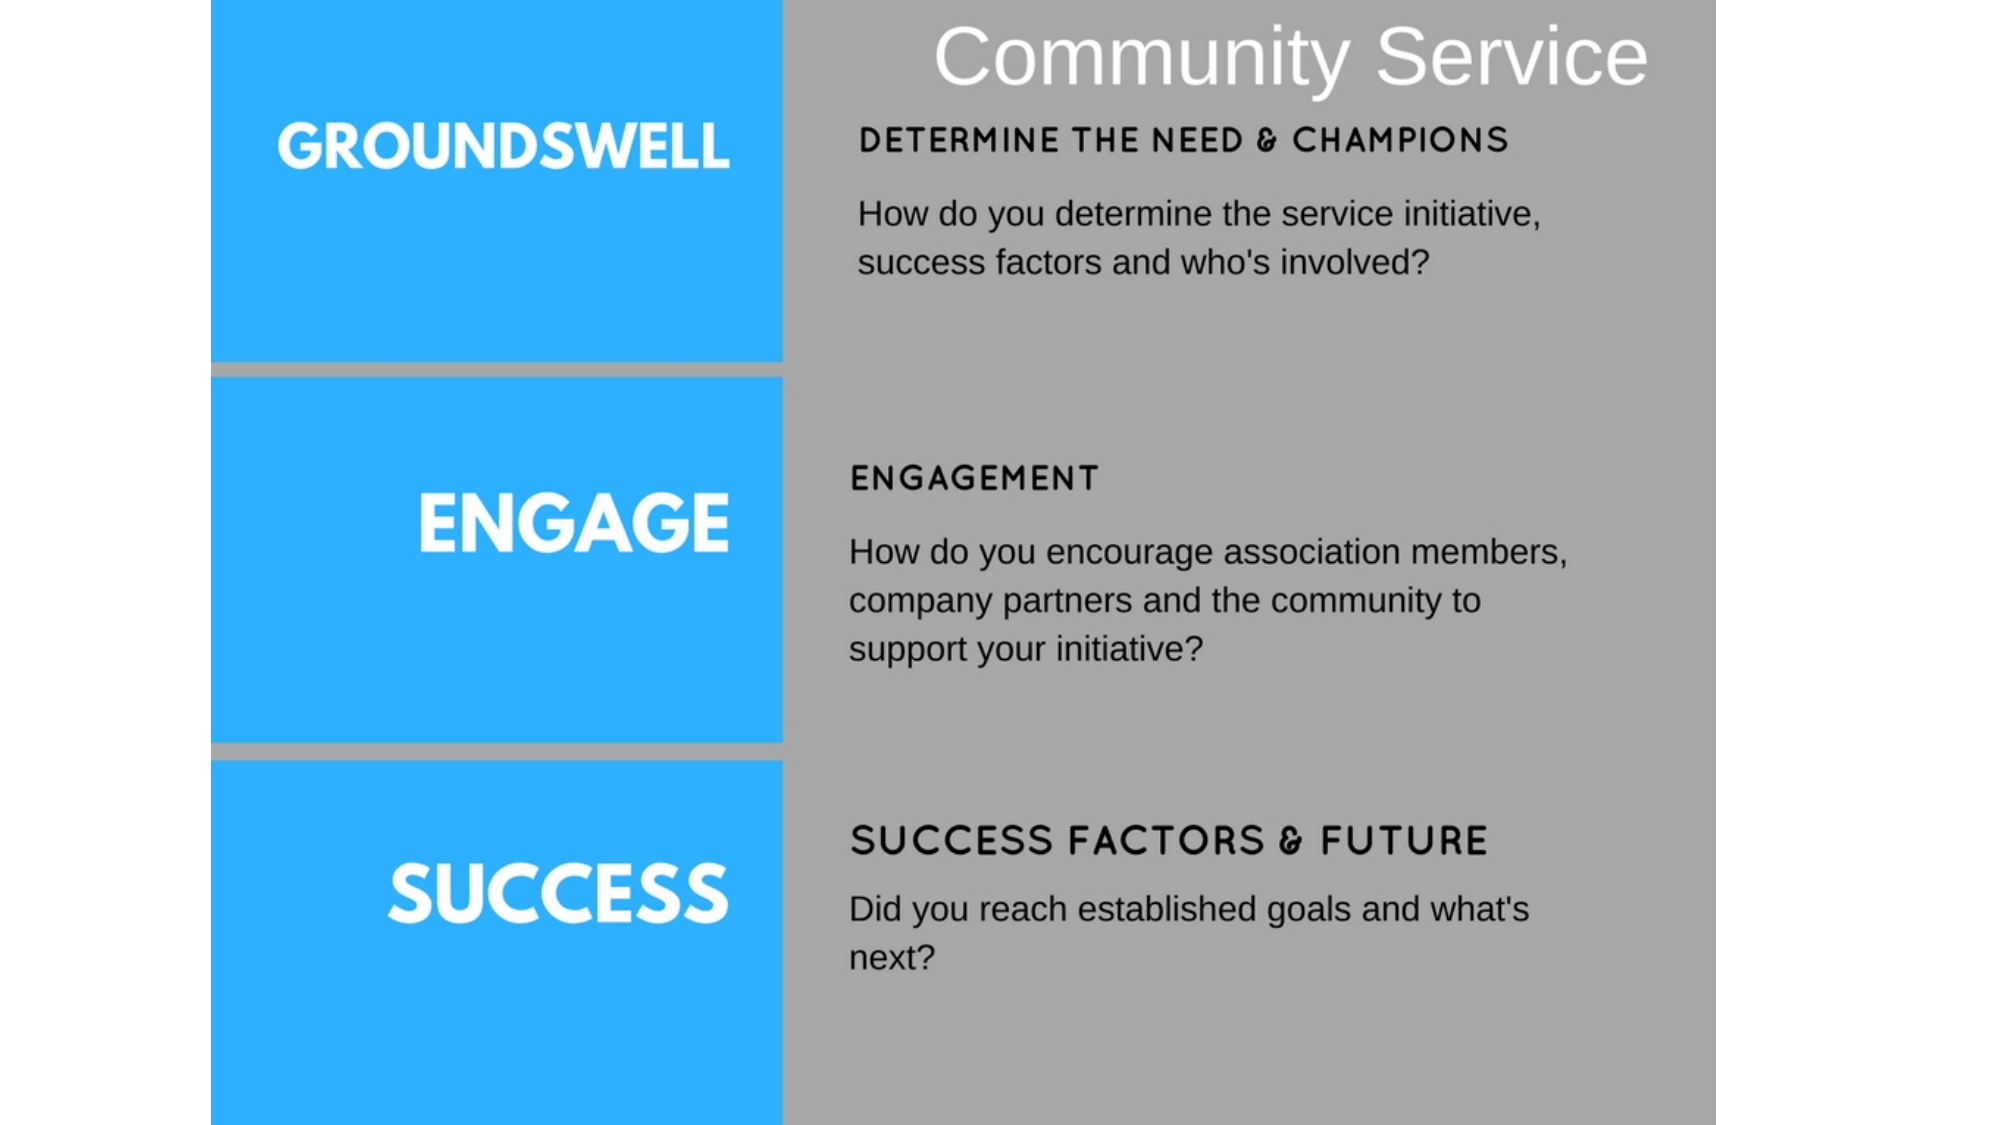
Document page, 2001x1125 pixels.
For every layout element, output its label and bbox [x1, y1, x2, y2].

list [211, 0, 1716, 1125]
